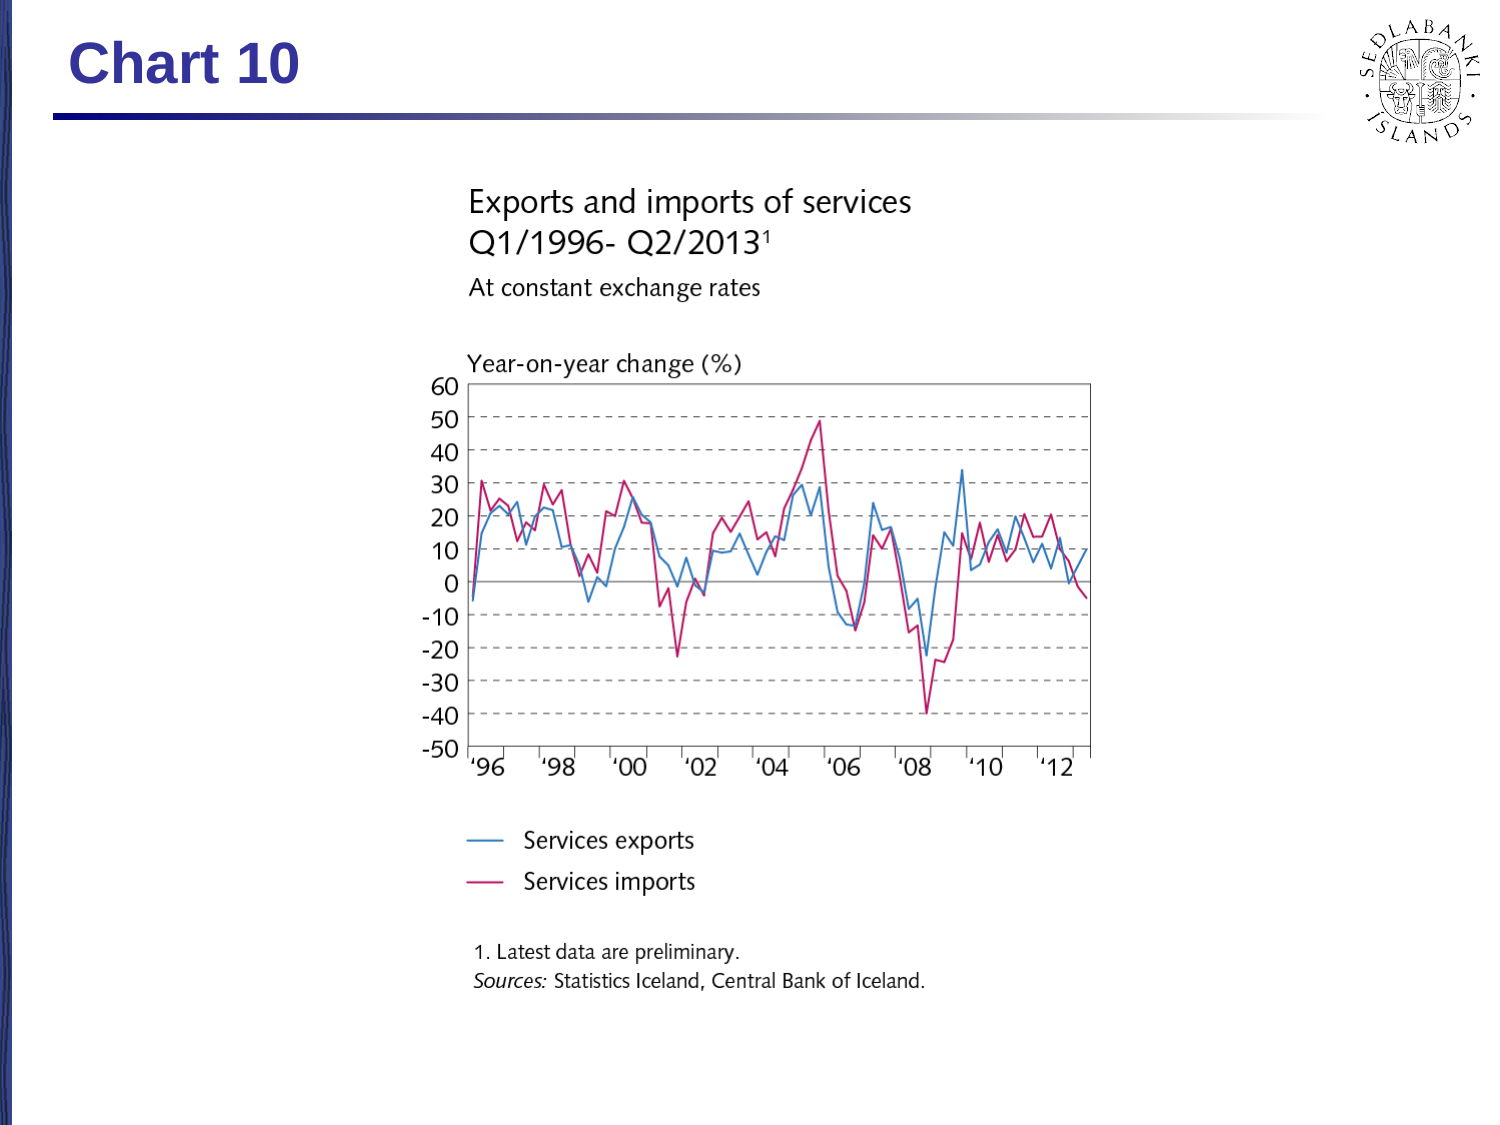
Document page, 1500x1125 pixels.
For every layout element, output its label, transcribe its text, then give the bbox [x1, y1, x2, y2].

picture [1357, 18, 1482, 149]
title Chart 10 [52, 10, 1330, 111]
picture [0, 0, 12, 1125]
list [421, 185, 1091, 1022]
